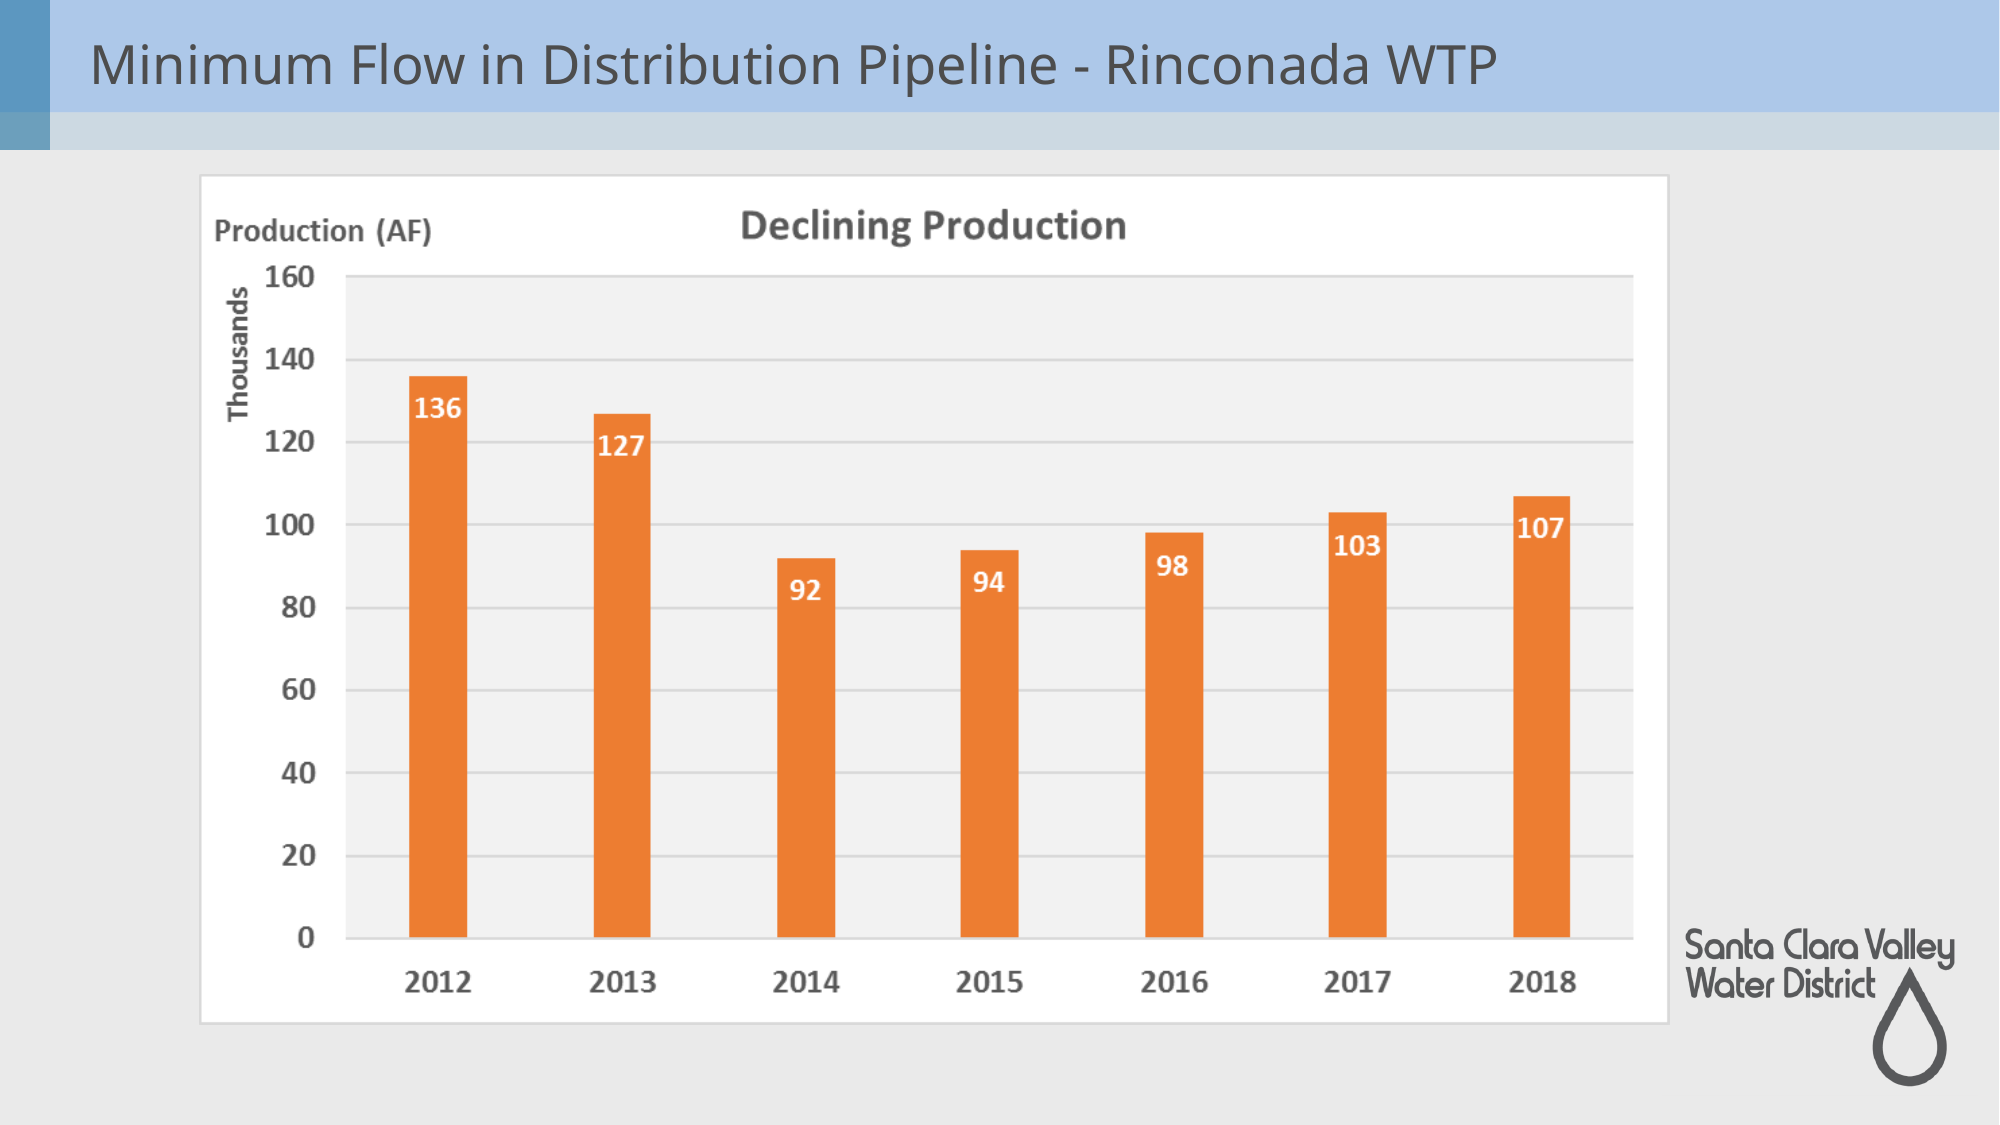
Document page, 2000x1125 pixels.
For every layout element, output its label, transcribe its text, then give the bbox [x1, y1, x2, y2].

picture [199, 174, 1978, 1096]
title Minimum Flow in Distribution Pipeline - Rinconada WTP [74, 0, 1750, 125]
